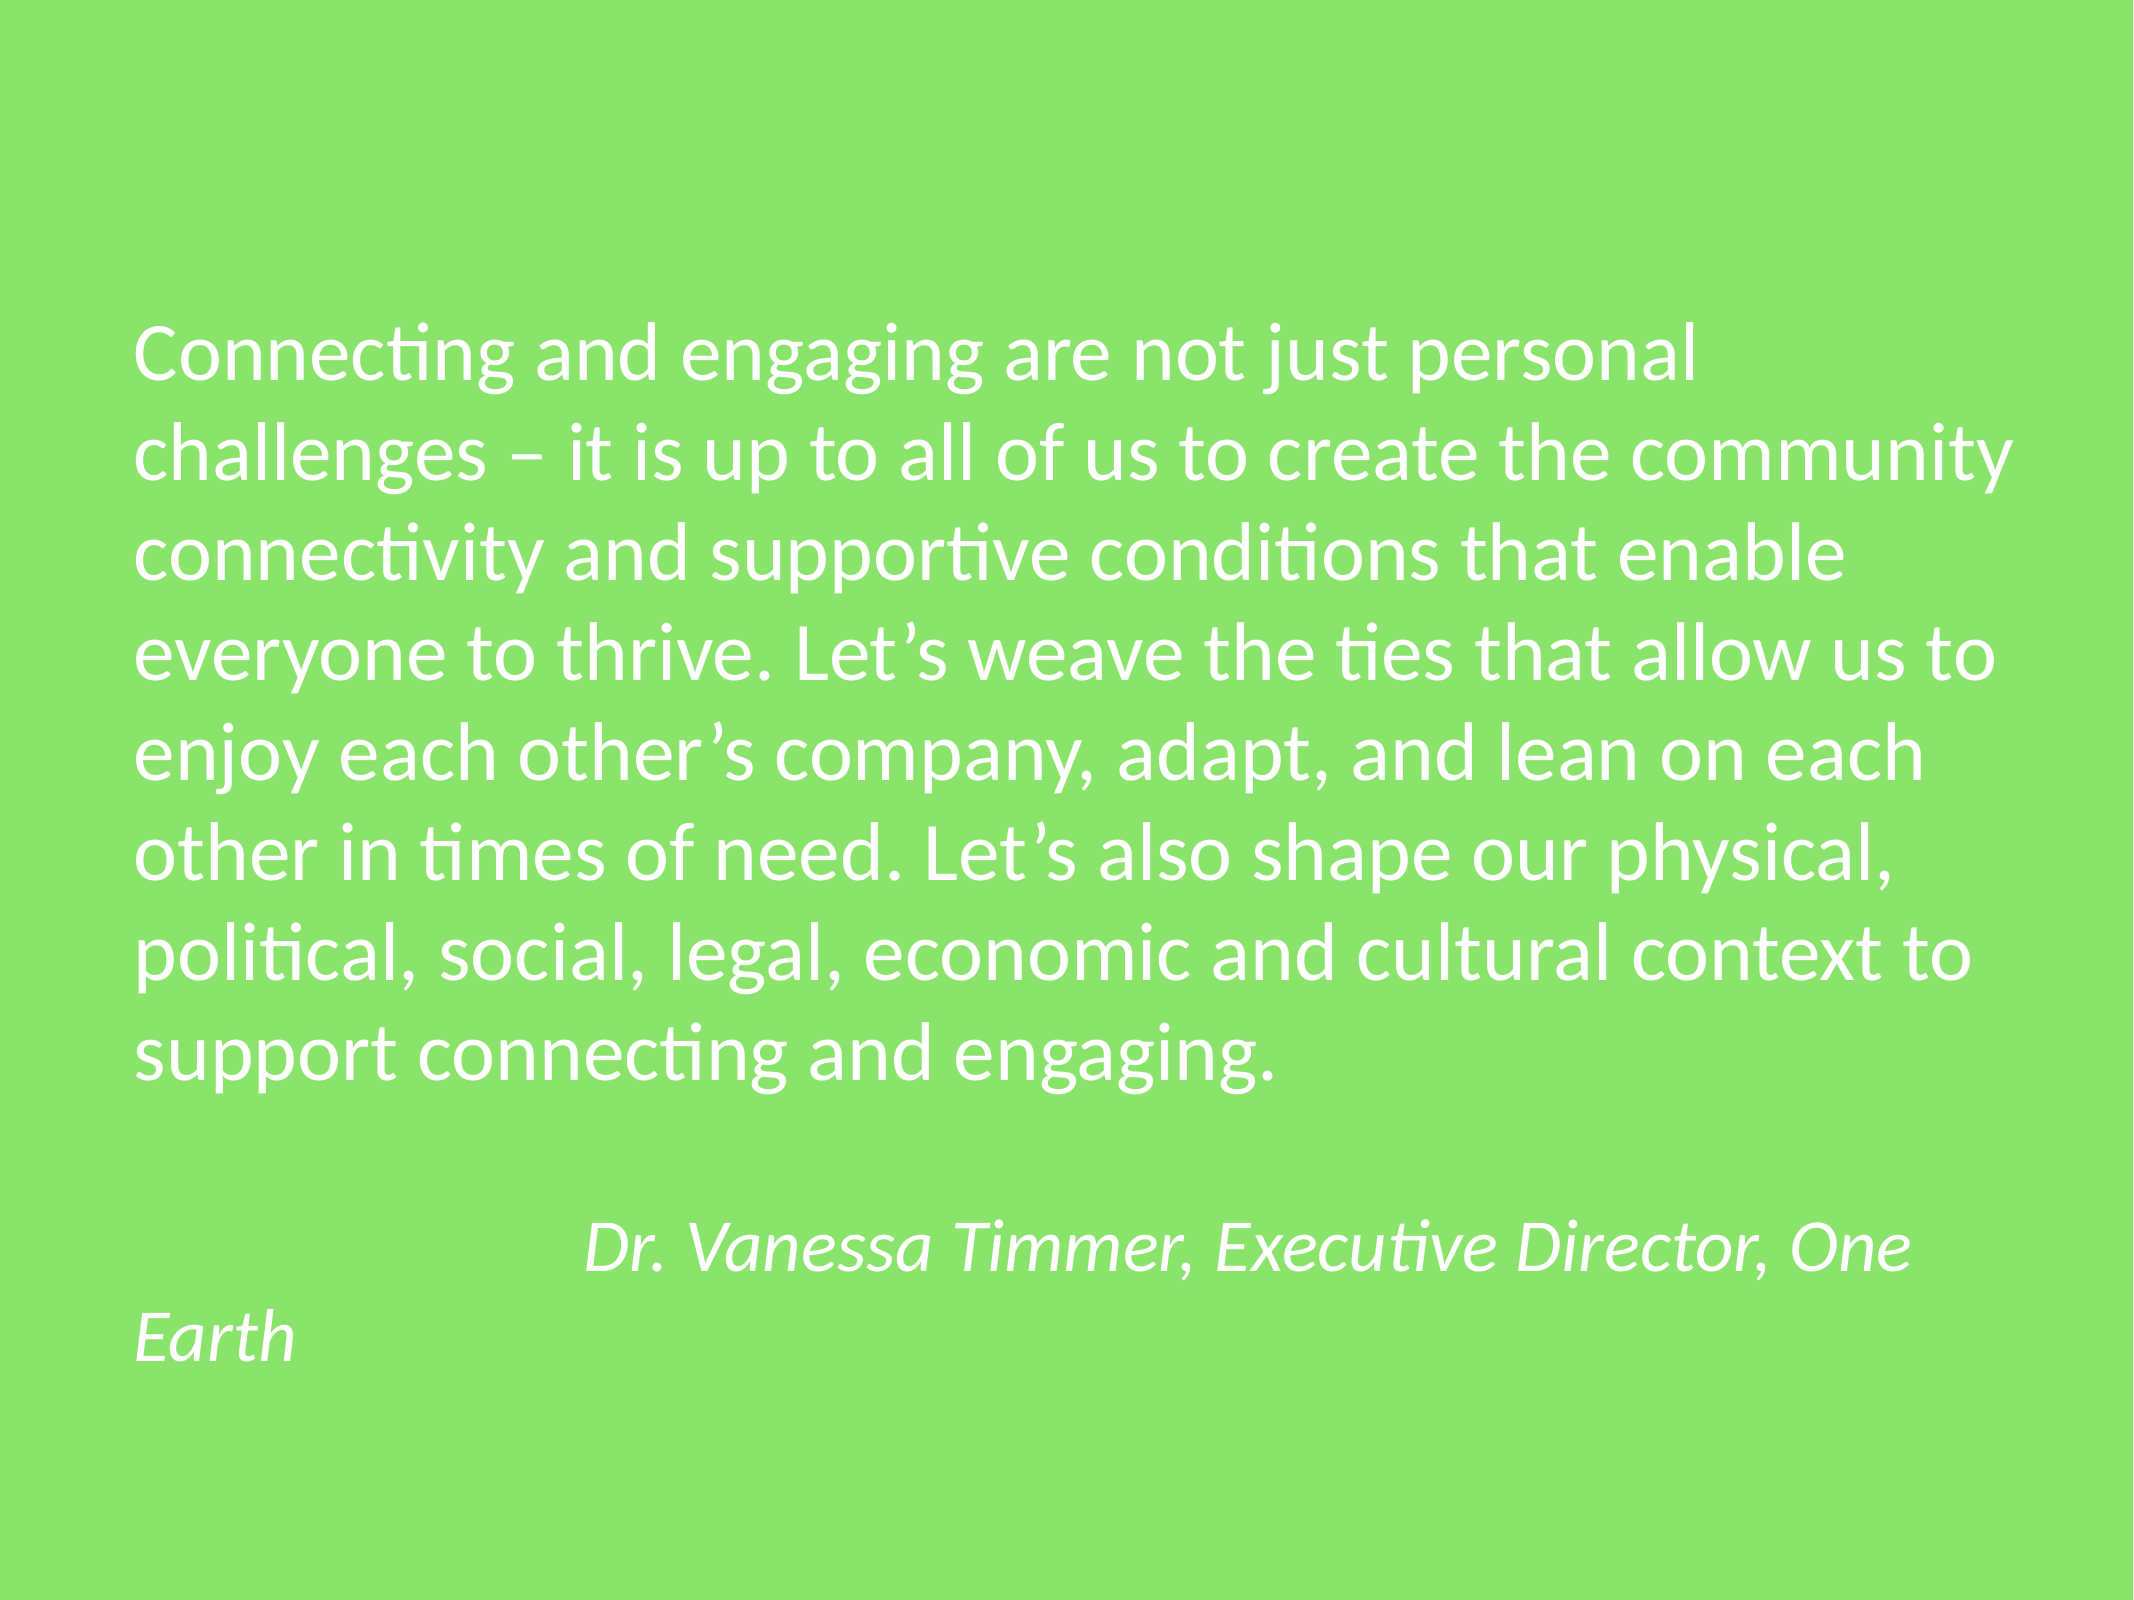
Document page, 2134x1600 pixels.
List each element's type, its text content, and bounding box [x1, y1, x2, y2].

title Connecting and engaging are not just personal challenges – it is up to all of us to create the community connectivity and supportive conditions that enable everyone to thrive. Let’s weave the ties that allow us to enjoy each other’s company, adapt, and lean on each other in times of need. Let’s also shape our physical, political, social, legal, economic and cultural context to support connecting and engaging. Dr. Vanessa Timmer, Executive Director, One Earth [124, 193, 2033, 1482]
